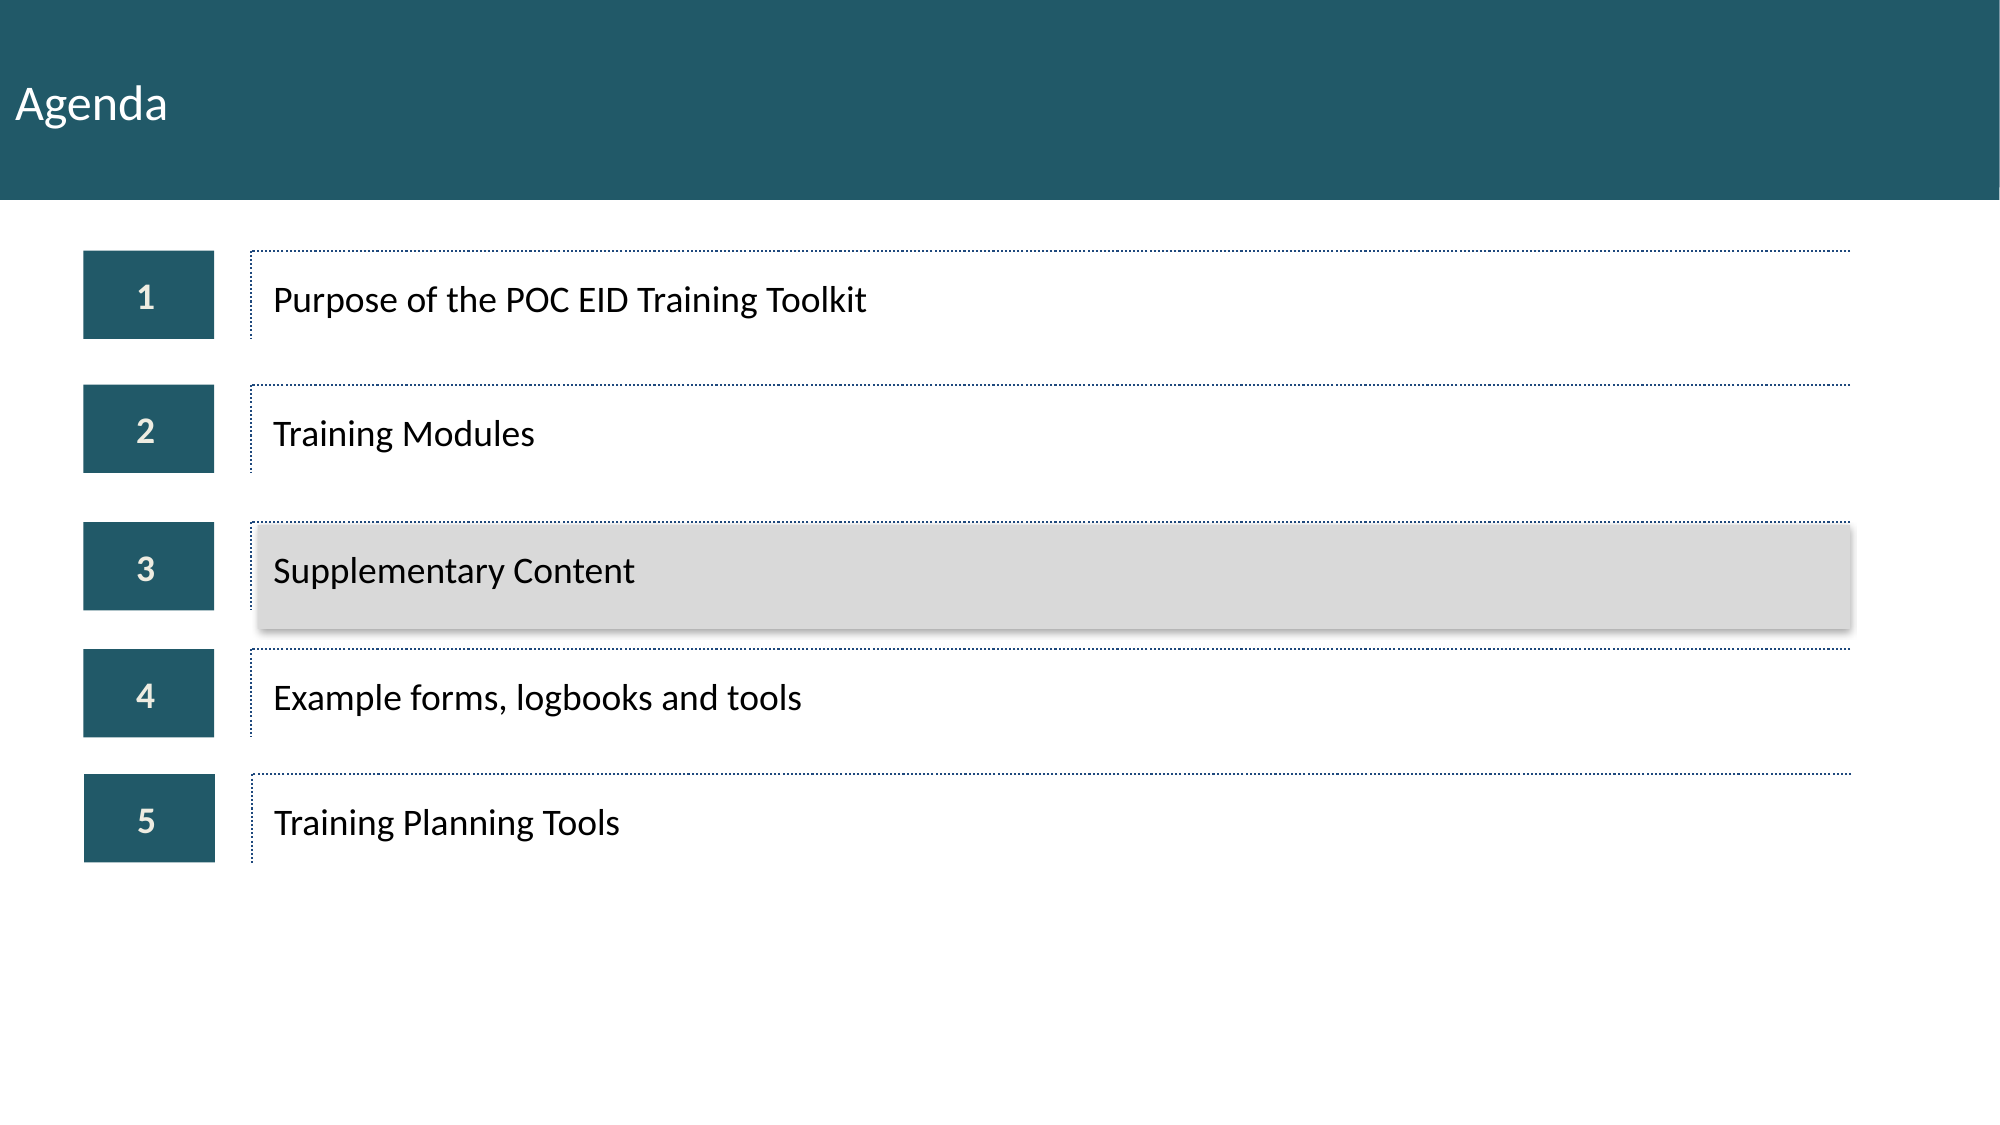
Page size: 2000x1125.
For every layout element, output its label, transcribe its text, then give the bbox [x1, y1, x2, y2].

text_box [83, 773, 1852, 863]
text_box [83, 521, 1851, 611]
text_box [83, 384, 1915, 474]
text_box [257, 621, 1851, 630]
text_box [83, 250, 1851, 340]
title Agenda [0, 0, 2000, 201]
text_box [83, 648, 1851, 738]
